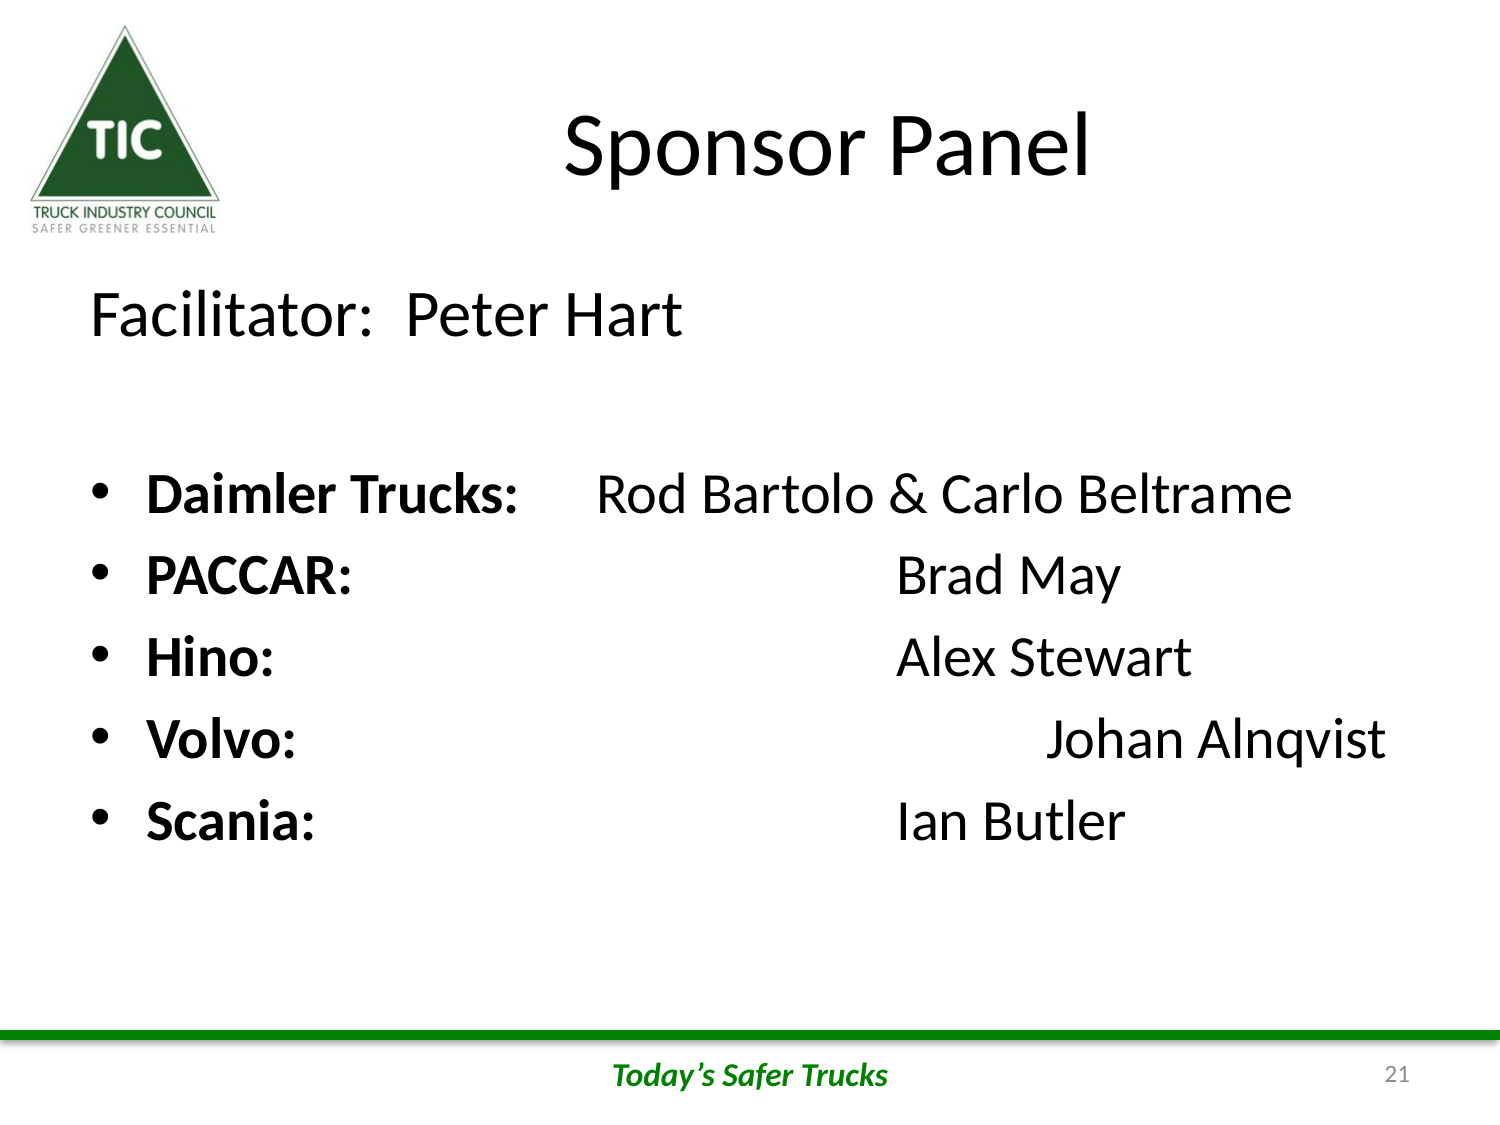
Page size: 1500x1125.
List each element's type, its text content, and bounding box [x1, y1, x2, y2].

title Sponsor Panel [231, 45, 1425, 233]
list Facilitator: Peter Hart Daimler Trucks: Rod Bartolo & Carlo Beltrame PACCAR: Brad May Hino: Alex Stewart Volvo: Johan Alnqvist Scania: Ian Butler [75, 262, 1425, 1005]
footer Today’s Safer Trucks [512, 1042, 988, 1103]
picture [30, 25, 220, 233]
slide_number 21 [1074, 1042, 1425, 1103]
